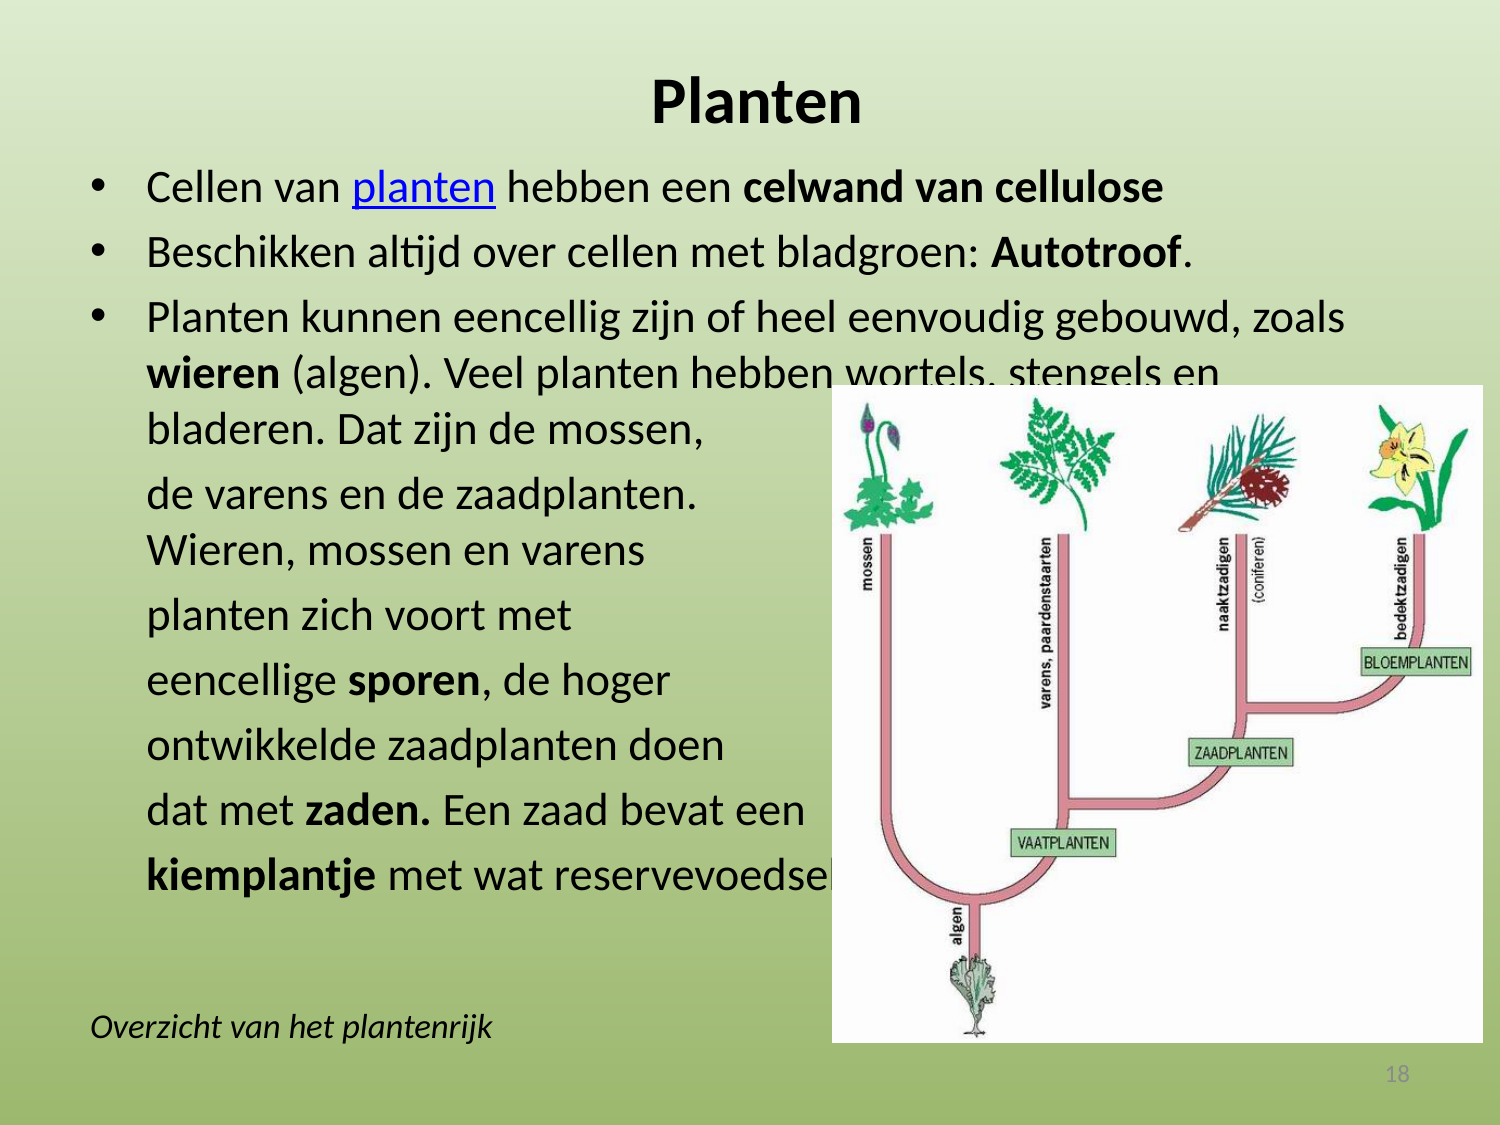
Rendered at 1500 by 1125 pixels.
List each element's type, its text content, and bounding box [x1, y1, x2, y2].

list Cellen van planten hebben een celwand van cellulose Beschikken altijd over cellen met bladgroen: Autotroof. Planten kunnen eencellig zijn of heel eenvoudig gebouwd, zoals wieren (algen). Veel planten hebben wortels, stengels en bladeren. Dat zijn de mossen, de varens en de zaadplanten. Wieren, mossen en varens planten zich voort met eencellige sporen, de hoger ontwikkelde zaadplanten doen dat met zaden. Een zaad bevat een kiemplantje met wat reservevoedsel Overzicht van het plantenrijk [75, 148, 1425, 1059]
picture [832, 385, 1484, 1043]
slide_number 18 [1074, 1051, 1425, 1103]
title Planten [75, 45, 1425, 148]
